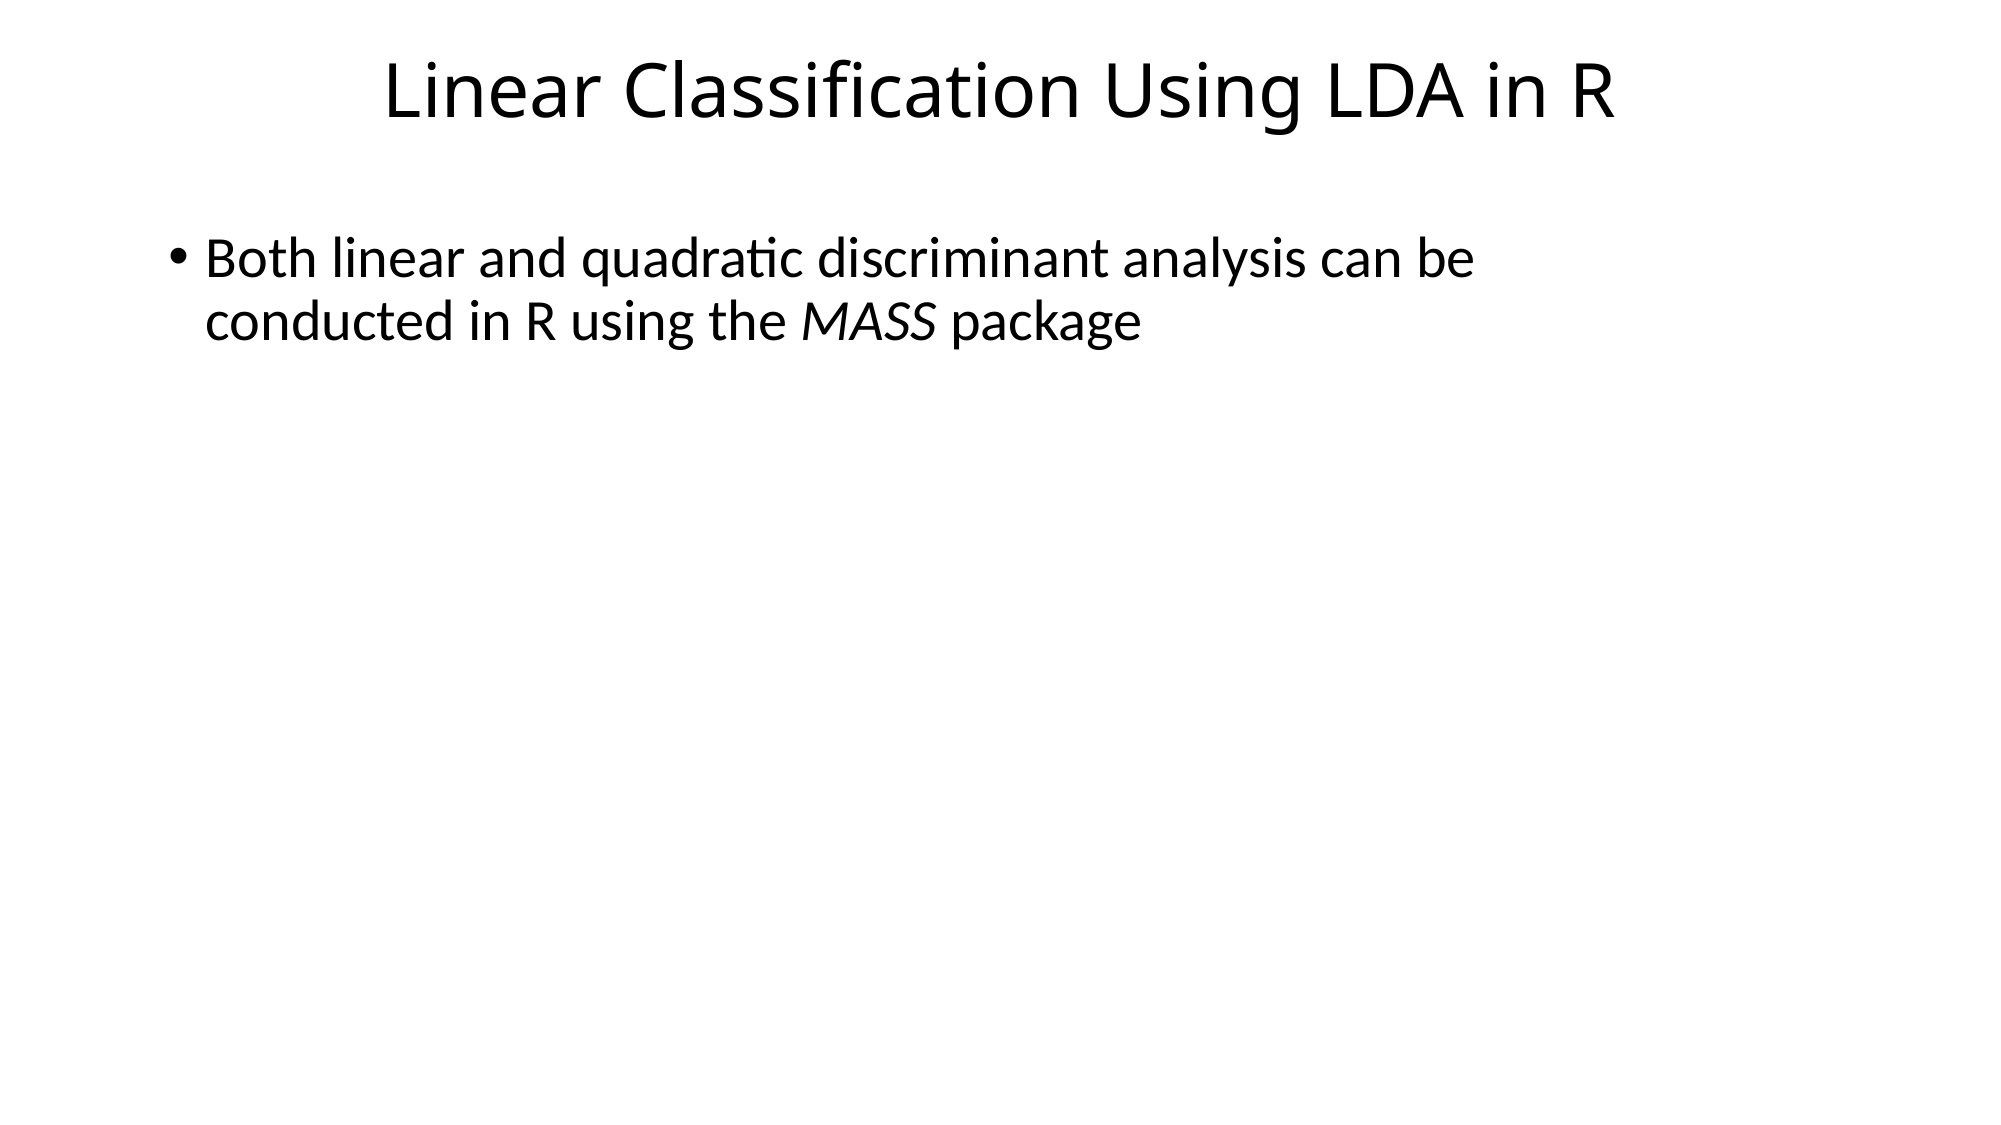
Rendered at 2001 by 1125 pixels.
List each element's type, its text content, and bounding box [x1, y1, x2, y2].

title Linear Classification Using LDA in R [324, 0, 1675, 188]
list Both linear and quadratic discriminant analysis can be conducted in R using the MASS package [153, 219, 1675, 1063]
